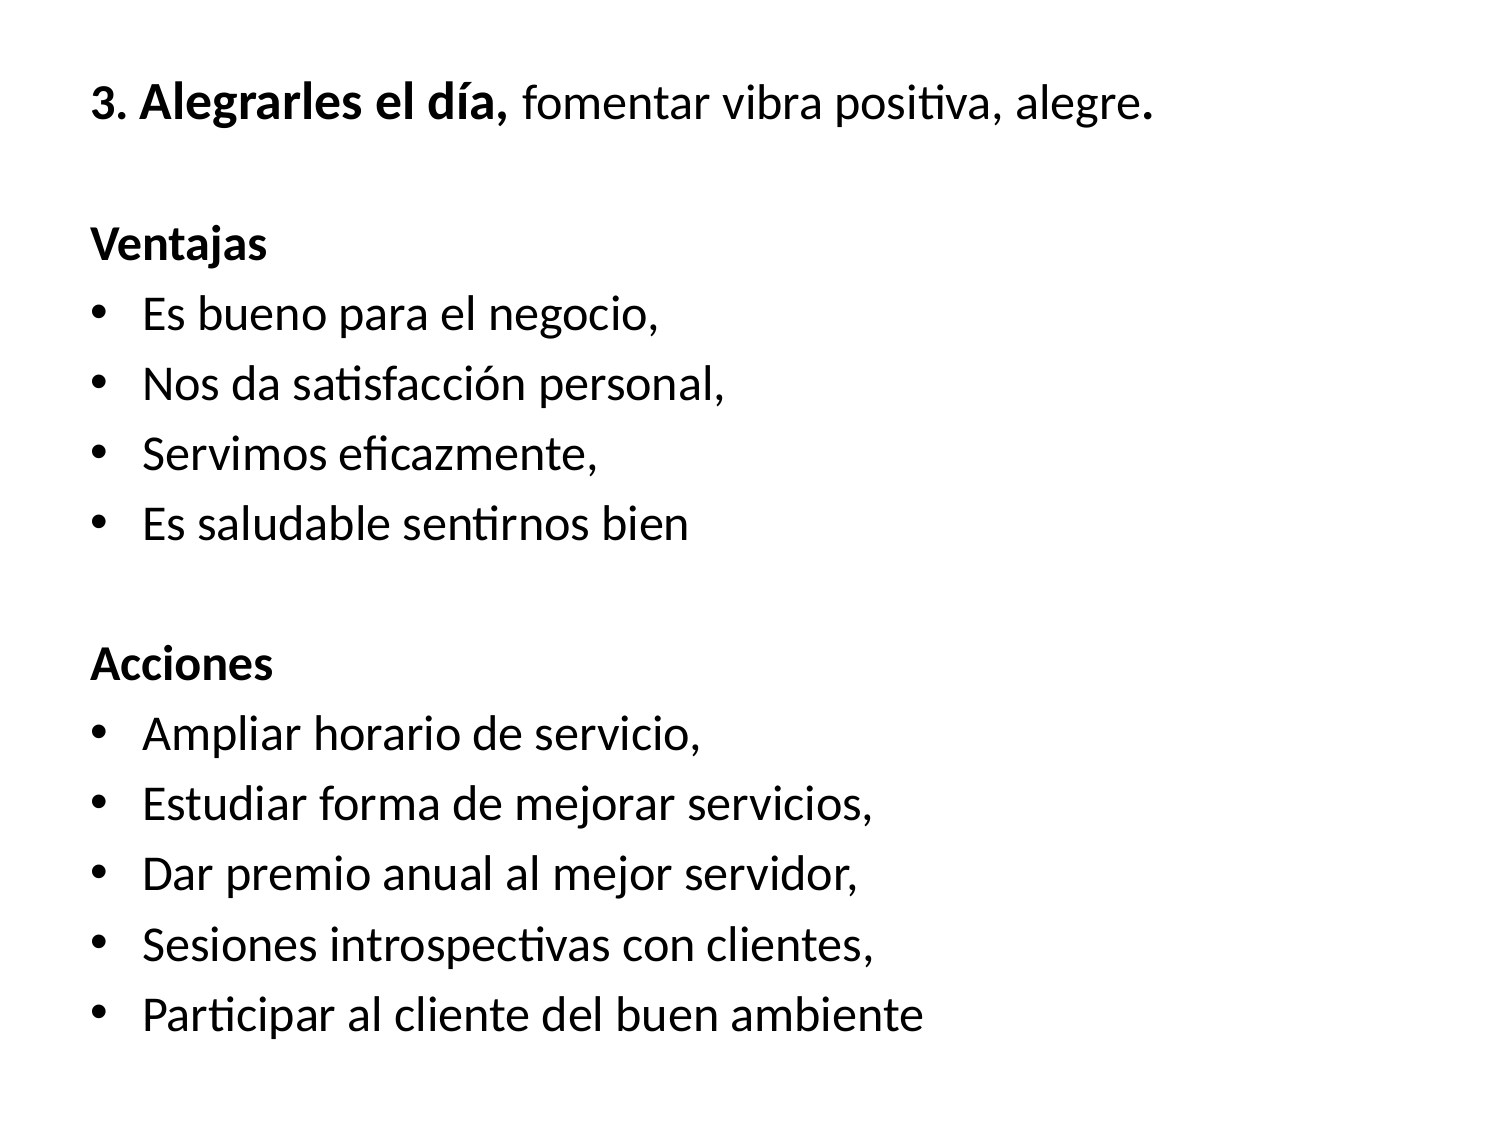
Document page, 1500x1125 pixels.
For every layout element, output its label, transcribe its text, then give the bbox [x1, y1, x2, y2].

list 3. Alegrarles el día, fomentar vibra positiva, alegre. Ventajas Es bueno para el negocio, Nos da satisfacción personal, Servimos eficazmente, Es saludable sentirnos bien Acciones Ampliar horario de servicio, Estudiar forma de mejorar servicios, Dar premio anual al mejor servidor, Sesiones introspectivas con clientes, Participar al cliente del buen ambiente [74, 58, 1442, 1055]
